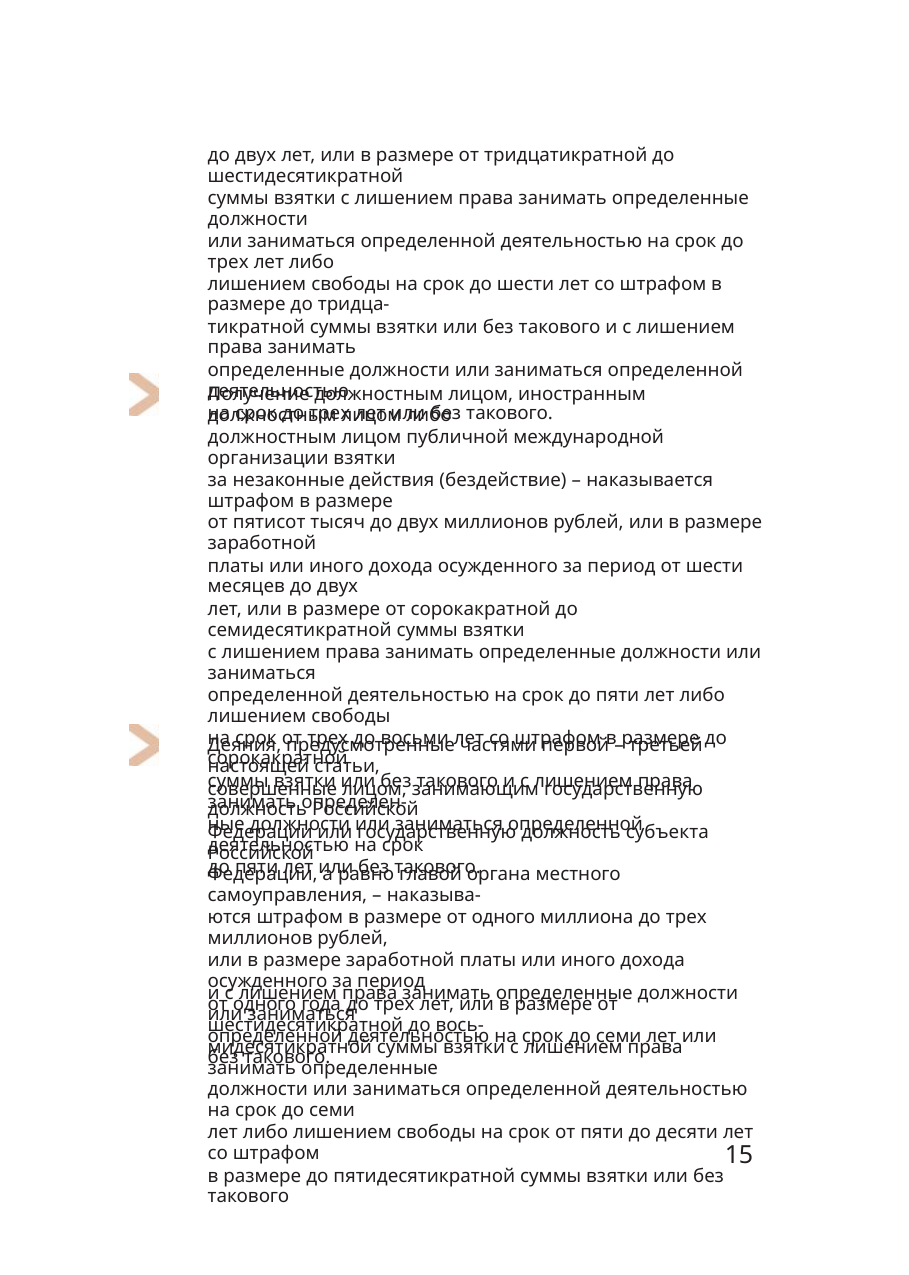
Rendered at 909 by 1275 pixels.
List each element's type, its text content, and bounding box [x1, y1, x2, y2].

text_box 15 [724, 1141, 769, 1169]
text_box до двух лет, или в размере от тридцатикратной до шестидесятикратной суммы взятки с лишением права занимать определенные должности или заниматься определенной деятельностью на срок до трех лет либо лишением свободы на срок до шести лет со штрафом в размере до тридца- тикратной суммы взятки или без такового и с лишением права занимать определенные должности или заниматься определенной деятельностью на срок до трех лет или без такового. [207, 144, 764, 424]
text_box Деяния, предусмотренные частями первой – третьей настоящей статьи, совершенные лицом, занимающим государственную должность Российской Федерации или государственную должность субъекта Российской Федерации, а равно главой органа местного самоуправления, – наказыва- ются штрафом в размере от одного миллиона до трех миллионов рублей, или в размере заработной платы или иного дохода осужденного за период от одного года до трех лет, или в размере от шестидесятикратной до вось- мидесятикратной суммы взятки с лишением права занимать определенные должности или заниматься определенной деятельностью на срок до семи лет либо лишением свободы на срок от пяти до десяти лет со штрафом в размере до пятидесятикратной суммы взятки или без такового [207, 734, 769, 1207]
text_box Получение должностным лицом, иностранным должностным лицом либо должностным лицом публичной международной организации взятки за незаконные действия (бездействие) – наказывается штрафом в размере от пятисот тысяч до двух миллионов рублей, или в размере заработной платы или иного дохода осужденного за период от шести месяцев до двух лет, или в размере от сорокакратной до семидесятикратной суммы взятки с лишением права занимать определенные должности или заниматься определенной деятельностью на срок до пяти лет либо лишением свободы на срок от трех до восьми лет со штрафом в размере до сорокакратной суммы взятки или без такового и с лишением права занимать определен- ные должности или заниматься определенной деятельностью на срок до пяти лет или без такового. [207, 383, 762, 734]
text_box и с лишением права занимать определенные должности или заниматься определенной деятельностью на срок до семи лет или без такового. [207, 982, 749, 1068]
text_box [129, 373, 159, 416]
text_box [129, 724, 159, 766]
